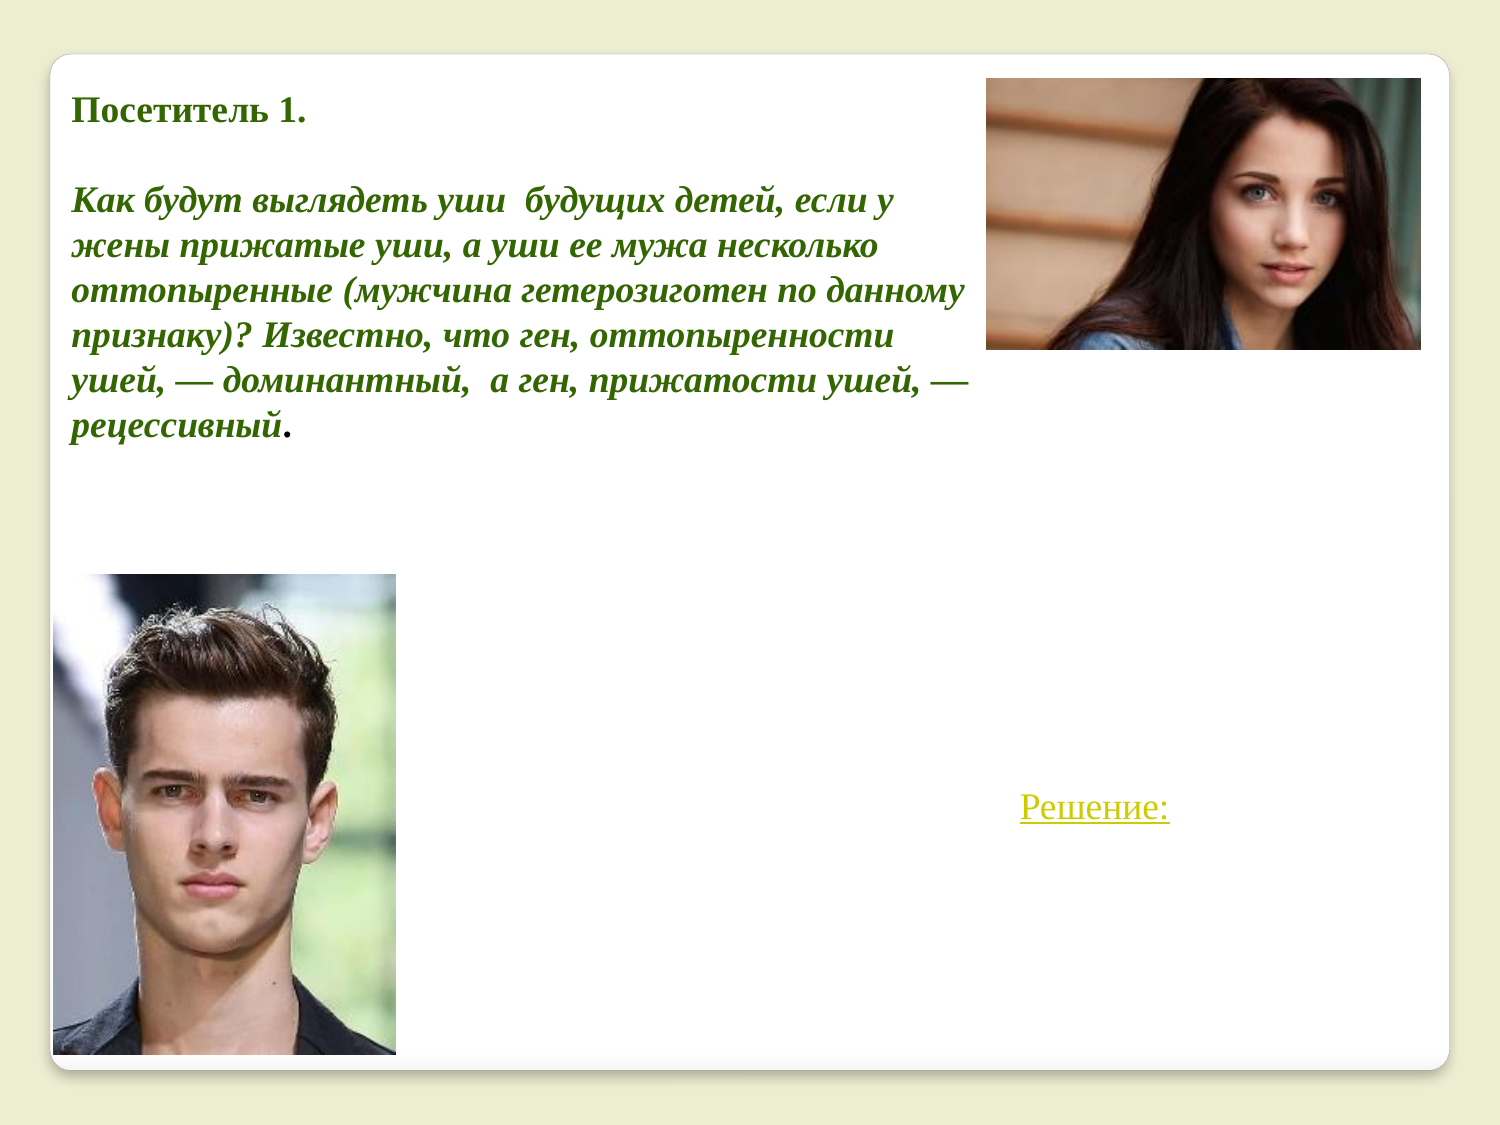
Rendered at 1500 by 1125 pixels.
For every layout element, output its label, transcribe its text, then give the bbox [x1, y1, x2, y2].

text_box Решение: [1004, 775, 1185, 835]
picture [985, 77, 1422, 351]
picture [52, 574, 396, 1056]
text_box Посетитель 1. Как будут выглядеть уши будущих детей, если у жены прижатые уши, а уши ее мужа несколько оттопыренные (мужчина гетерозиготен по данному признаку)? Известно, что ген, оттопыренности ушей, — доминантный, а ген, прижатости ушей, — рецессивный. [56, 78, 1008, 498]
